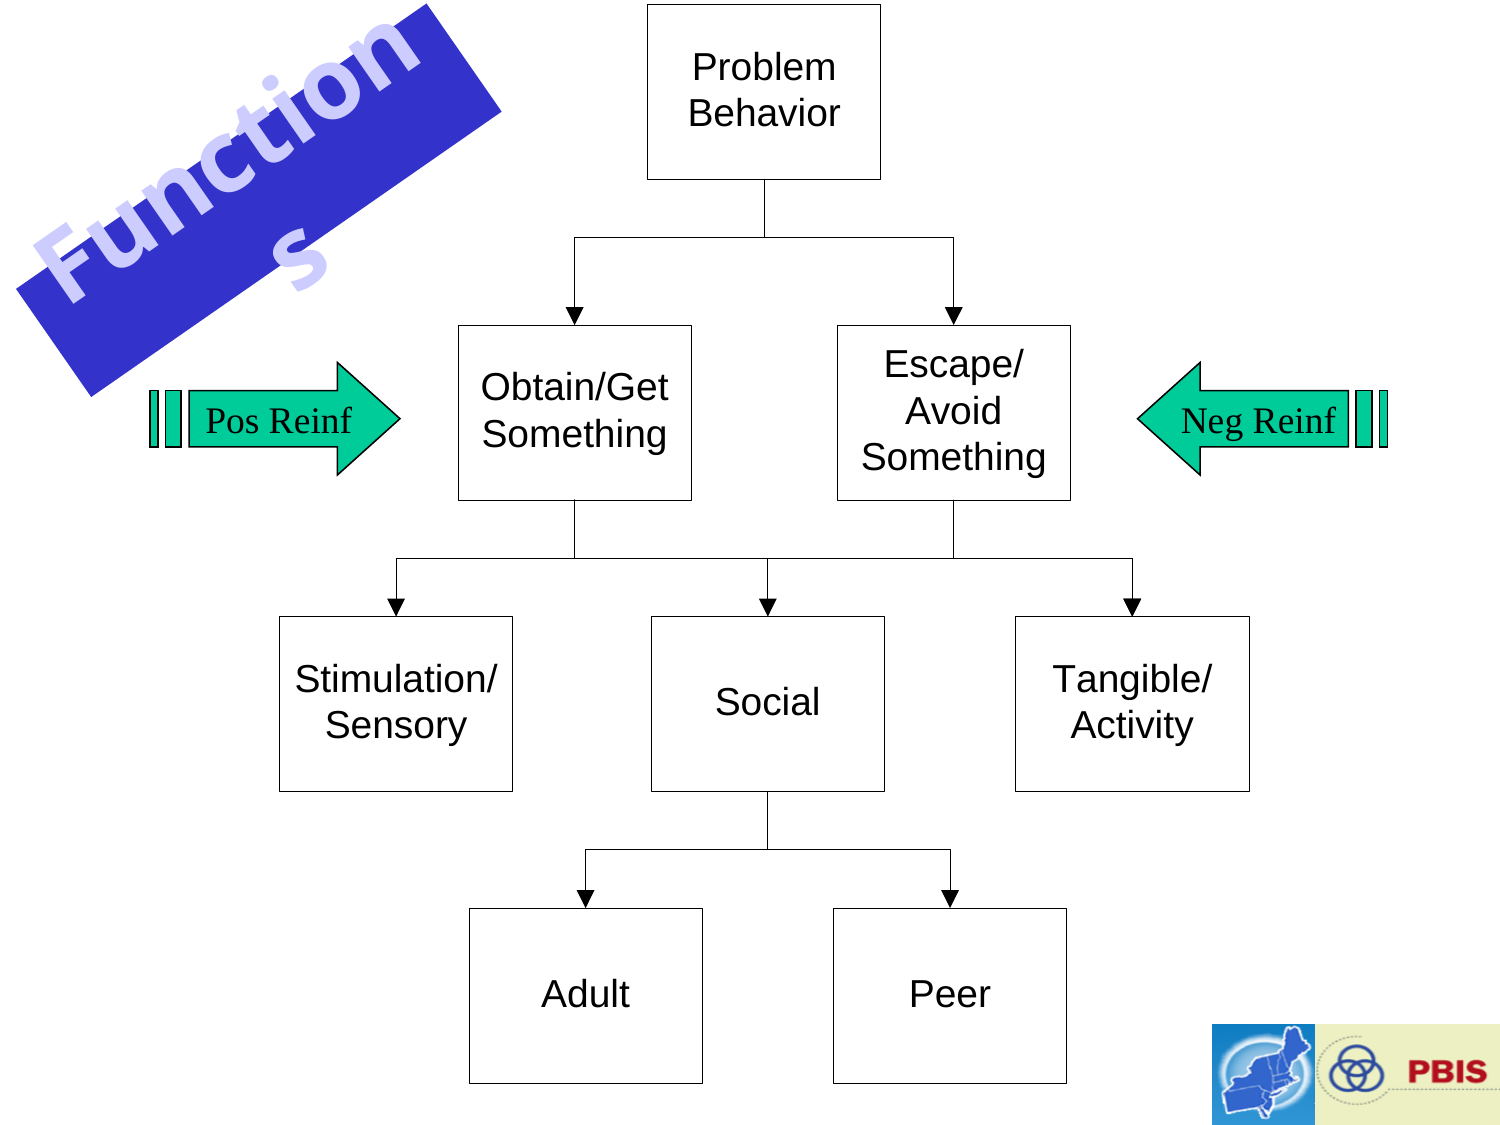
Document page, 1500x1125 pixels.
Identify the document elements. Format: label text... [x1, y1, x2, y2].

text_box Neg Reinf [1356, 390, 1372, 447]
title Functions [14, 213, 269, 399]
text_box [274, 0, 1254, 1088]
text_box Pos Reinf [150, 390, 158, 447]
text_box Neg Reinf [1379, 390, 1388, 447]
title Functions [125, 112, 269, 212]
text_box Pos Reinf [189, 390, 269, 447]
picture [1212, 1024, 1500, 1125]
text_box Pos Reinf [165, 390, 182, 447]
text_box Neg Reinf [1257, 390, 1349, 447]
